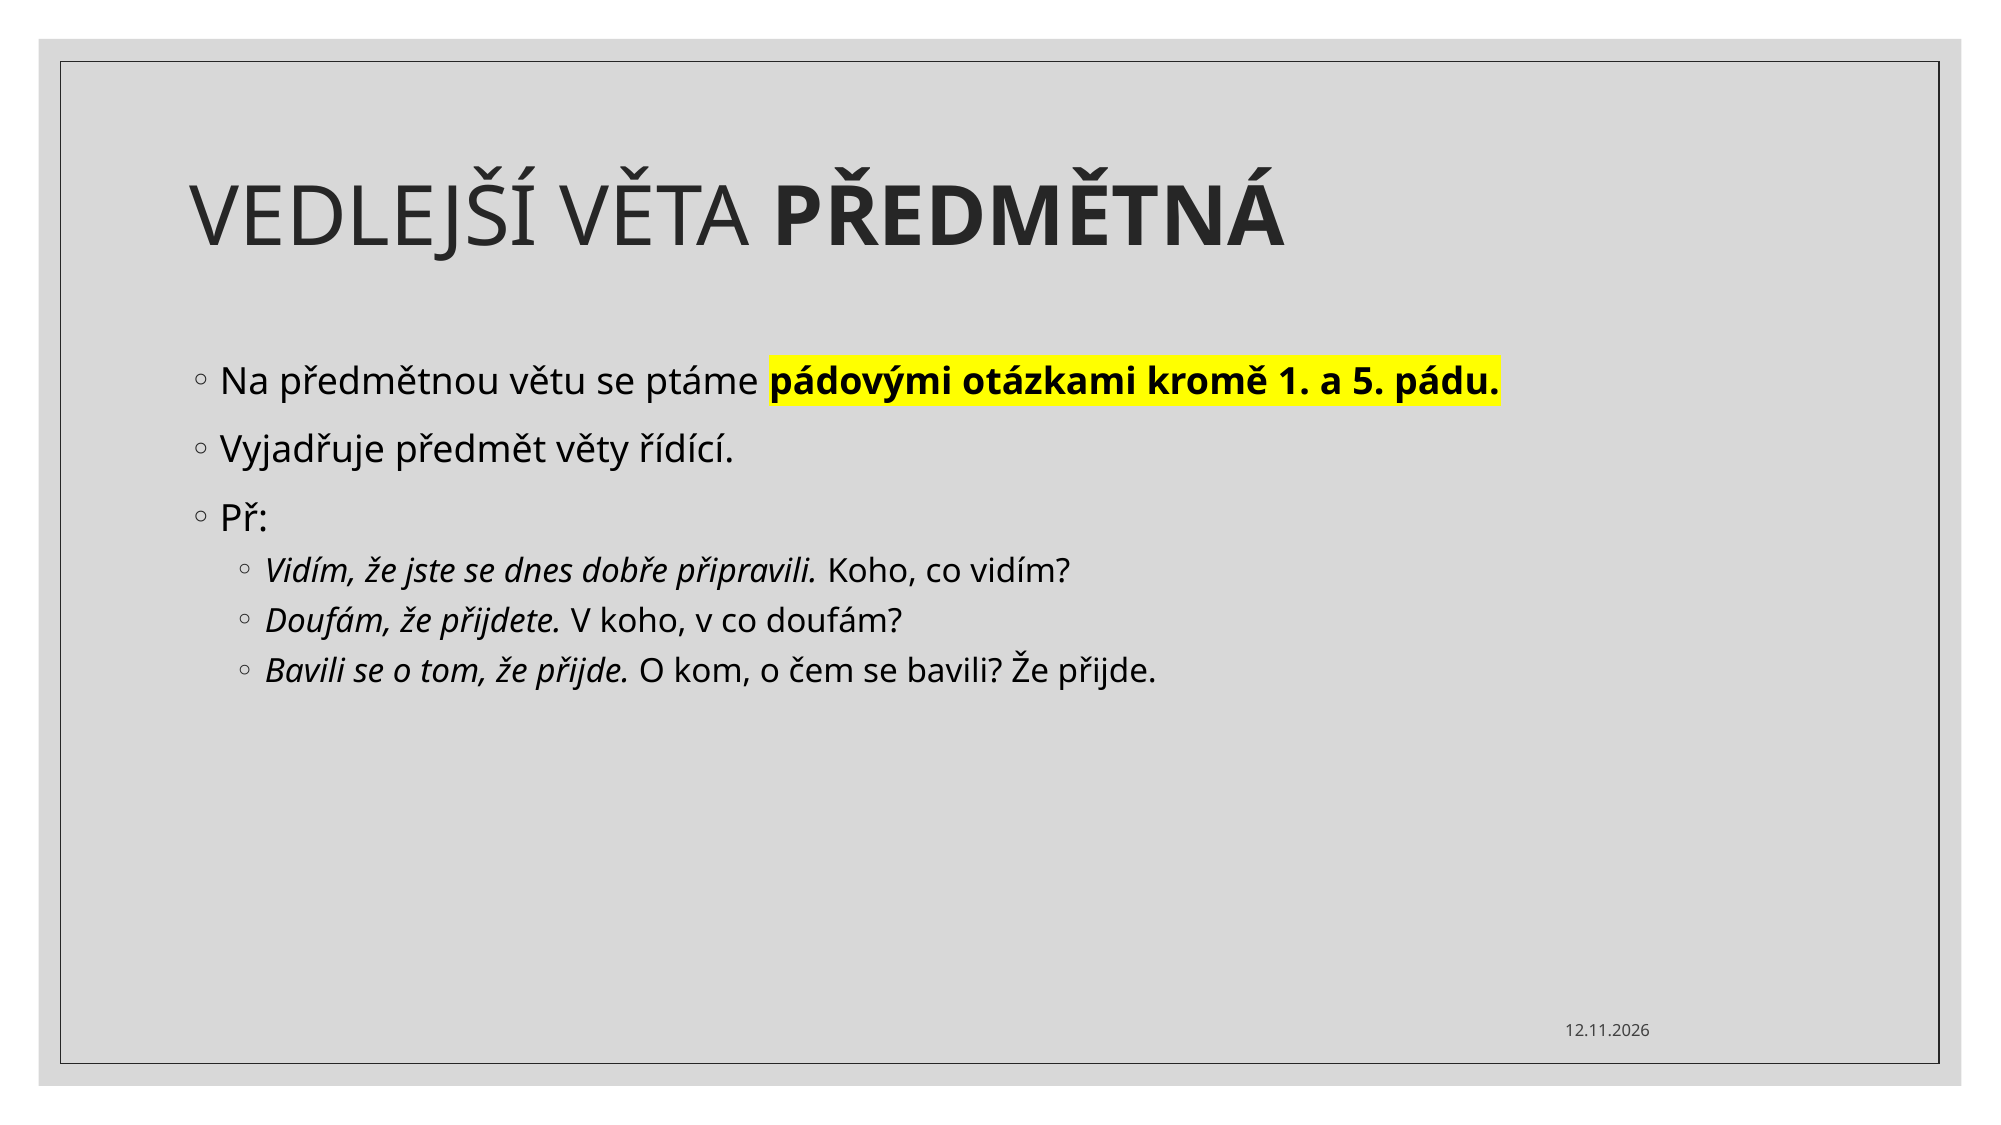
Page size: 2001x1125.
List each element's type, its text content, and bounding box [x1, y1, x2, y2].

title VEDLEJŠÍ VĚTA PŘEDMĚTNÁ [174, 105, 1826, 331]
list Na předmětnou větu se ptáme pádovými otázkami kromě 1. a 5. pádu. Vyjadřuje předmět věty řídící. Př: Vidím, že jste se dnes dobře připravili. Koho, co vidím? Doufám, že přijdete. V koho, v co doufám? Bavili se o tom, že přijde. O kom, o čem se bavili? Že přijde. [174, 344, 1826, 977]
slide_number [1190, 990, 1666, 1050]
